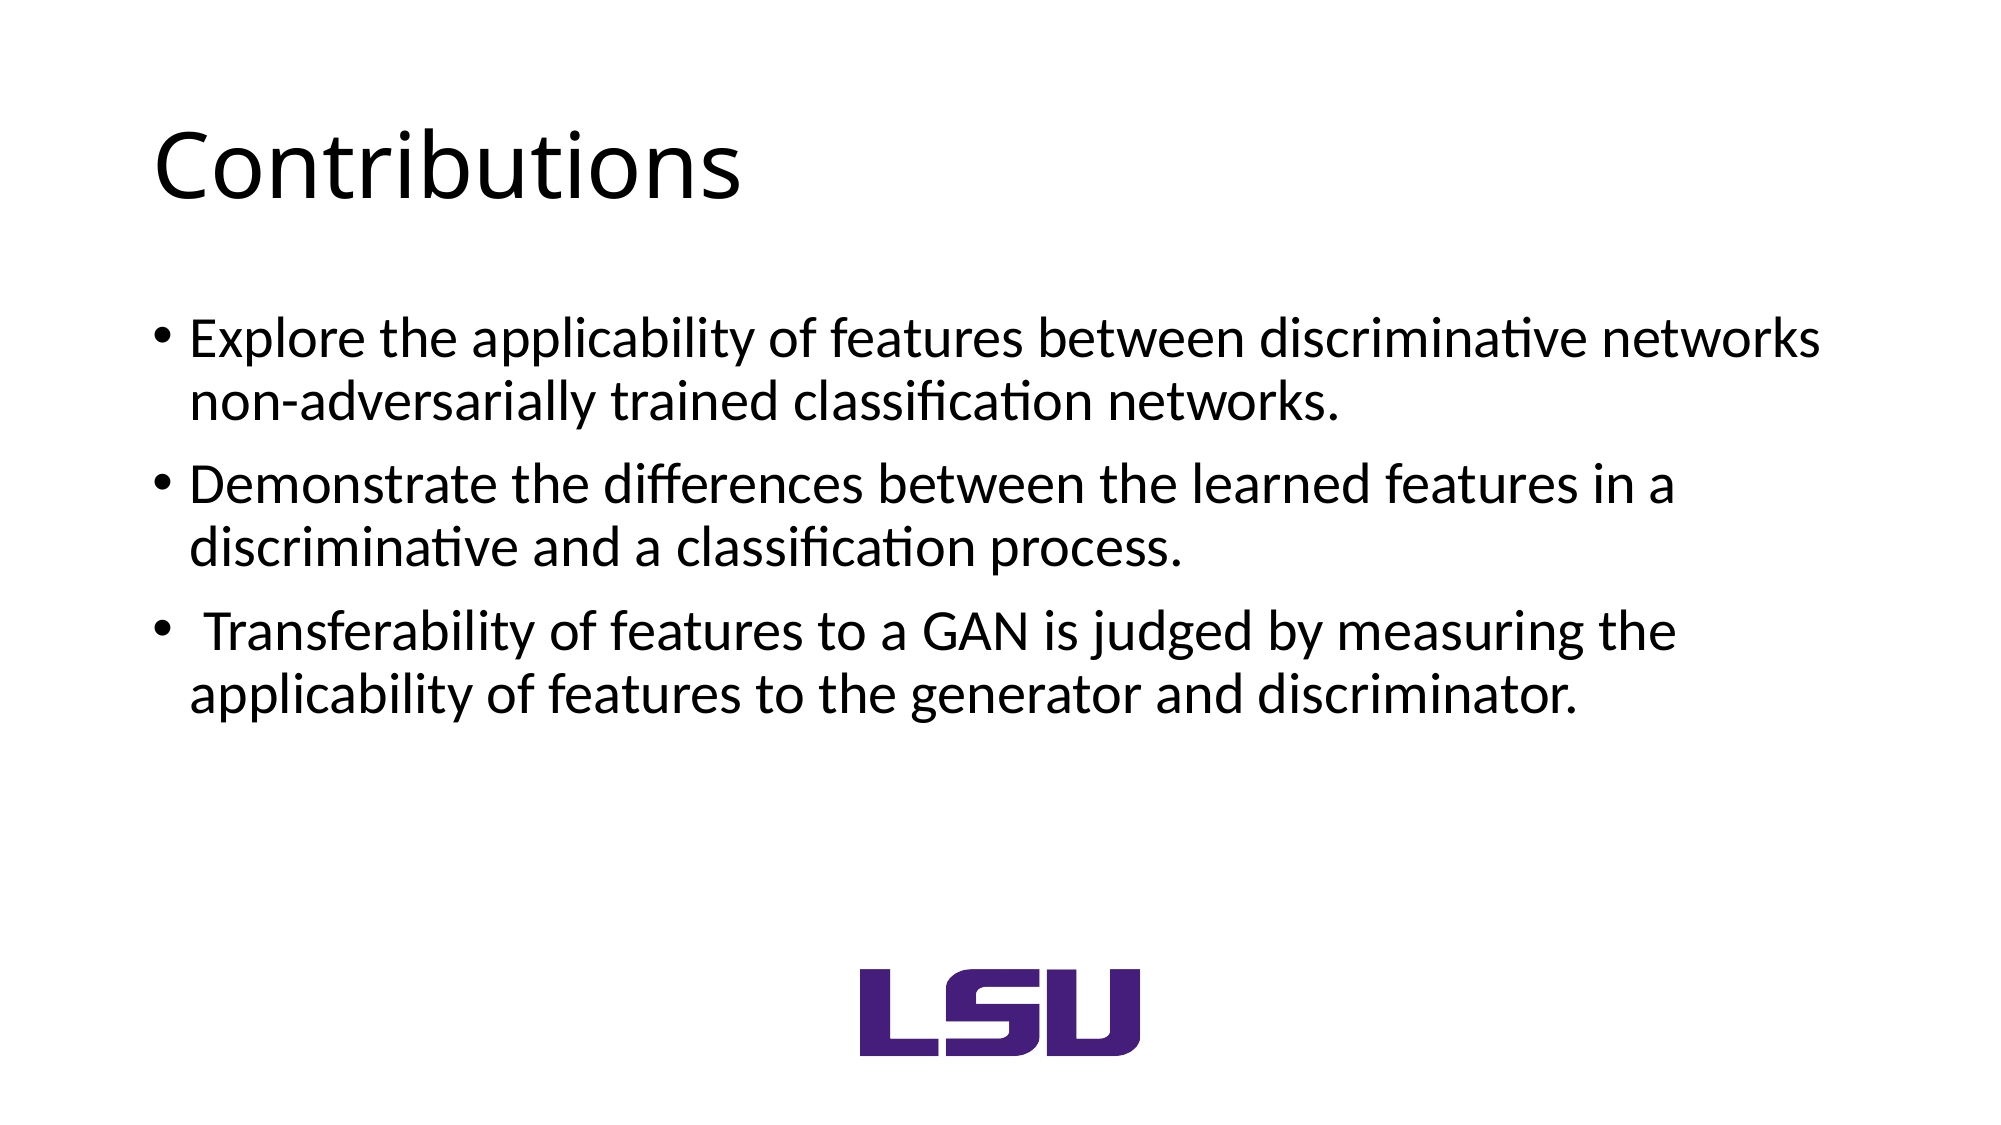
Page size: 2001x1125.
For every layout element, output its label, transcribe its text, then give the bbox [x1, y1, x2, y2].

picture [851, 953, 1149, 1073]
list Explore the applicability of features between discriminative networks non-adversarially trained classification networks. Demonstrate the differences between the learned features in a discriminative and a classification process. Transferability of features to a GAN is judged by measuring the applicability of features to the generator and discriminator. [137, 299, 1863, 1014]
title Contributions [137, 59, 1863, 278]
